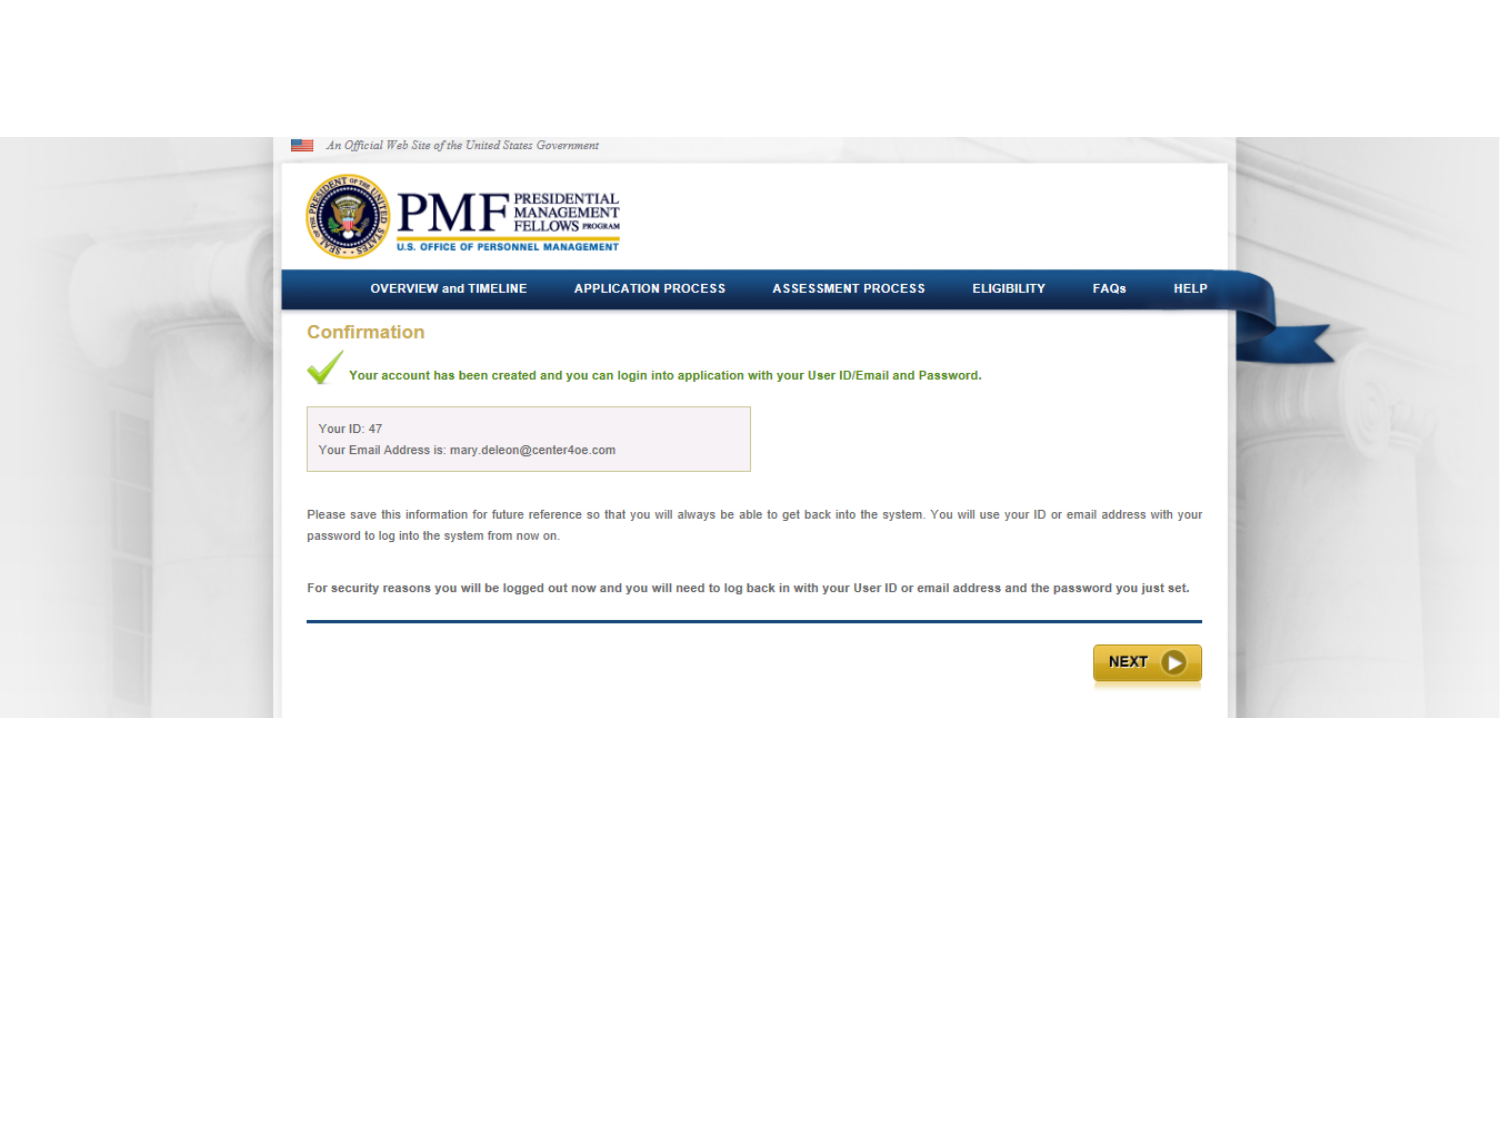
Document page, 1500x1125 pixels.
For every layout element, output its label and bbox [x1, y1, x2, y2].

picture [0, 137, 1500, 718]
